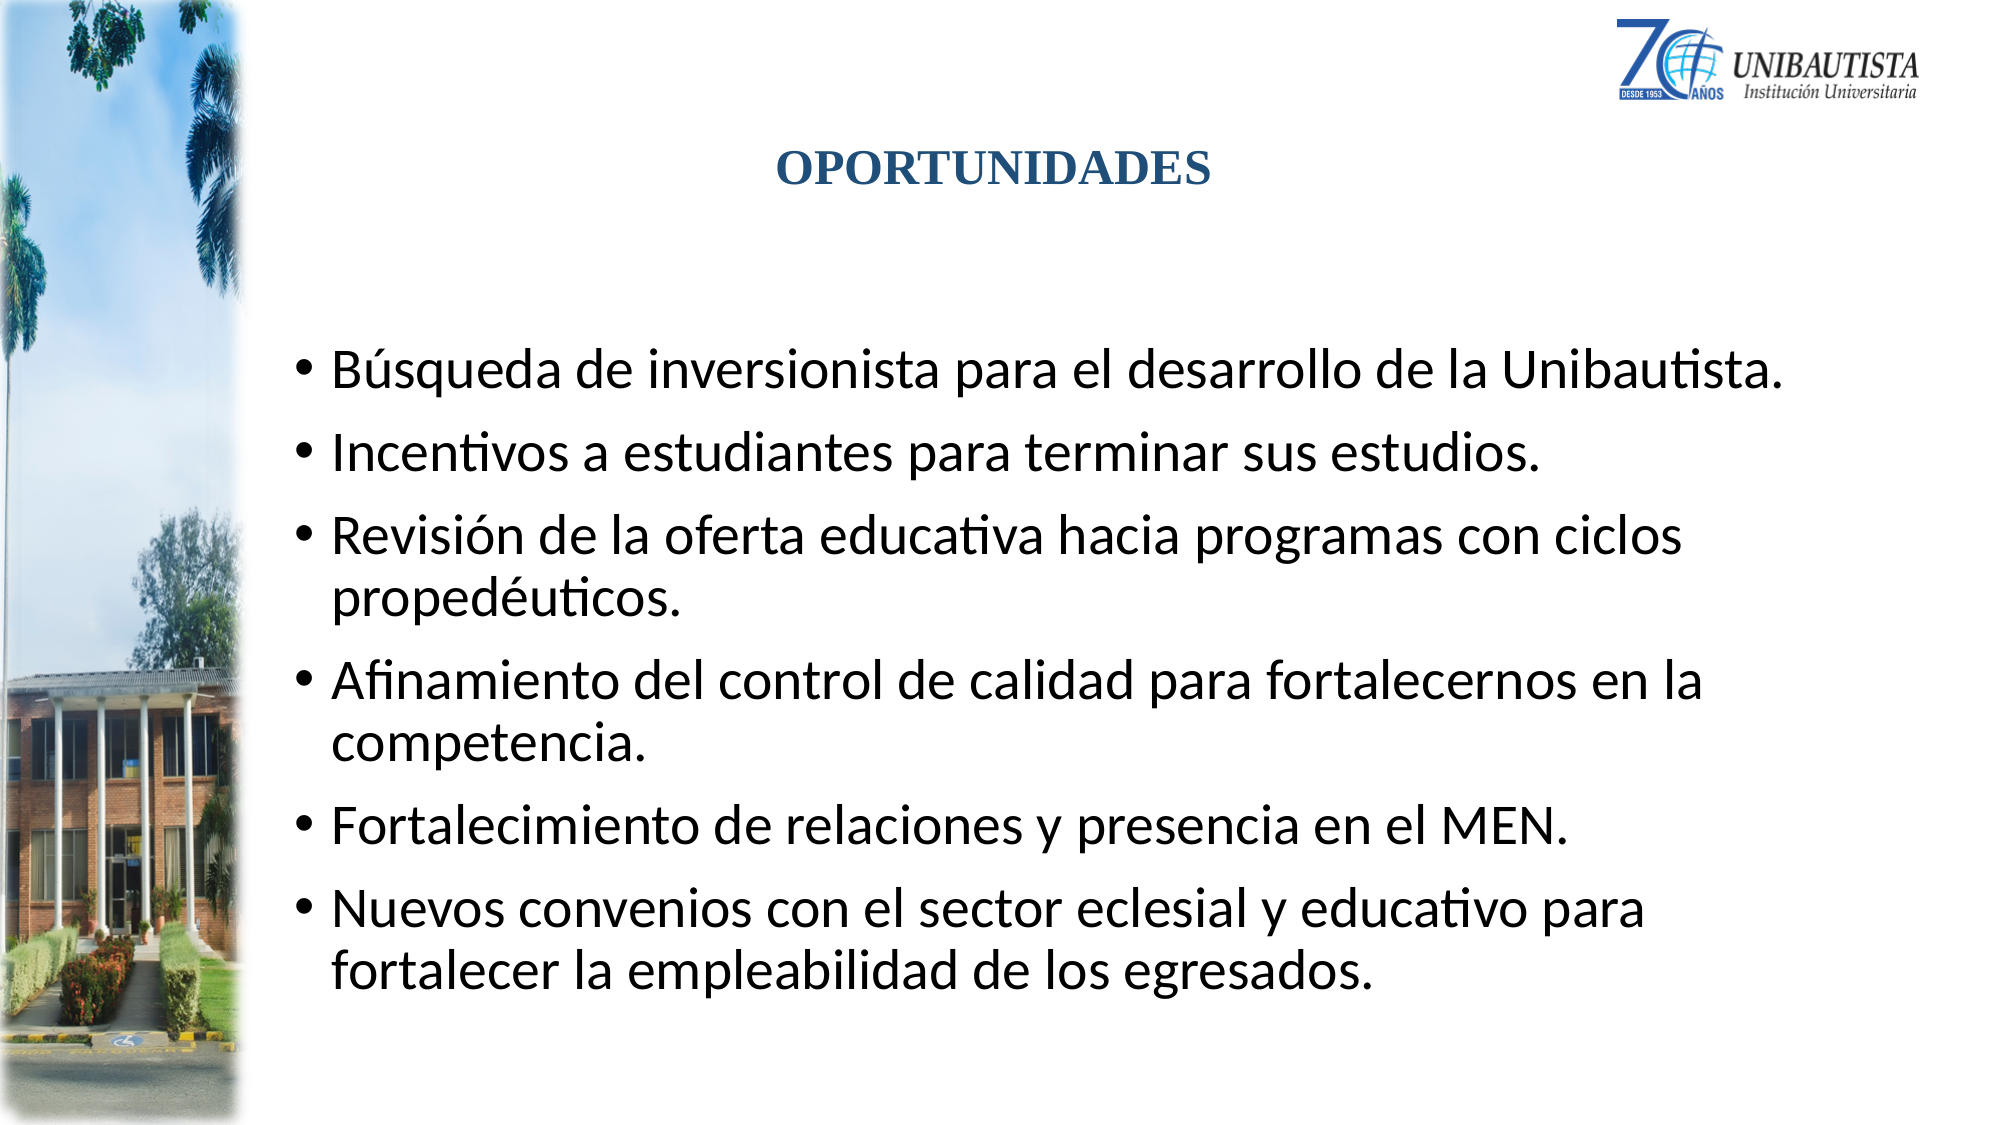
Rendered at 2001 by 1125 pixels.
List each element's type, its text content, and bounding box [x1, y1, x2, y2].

picture [0, 0, 252, 1125]
title OPORTUNIDADES [137, 59, 1863, 278]
picture [1617, 19, 1919, 101]
list Búsqueda de inversionista para el desarrollo de la Unibautista. Incentivos a estudiantes para terminar sus estudios. Revisión de la oferta educativa hacia programas con ciclos propedéuticos. Afinamiento del control de calidad para fortalecernos en la competencia. Fortalecimiento de relaciones y presencia en el MEN. Nuevos convenios con el sector eclesial y educativo para fortalecer la empleabilidad de los egresados. [279, 331, 1863, 1014]
